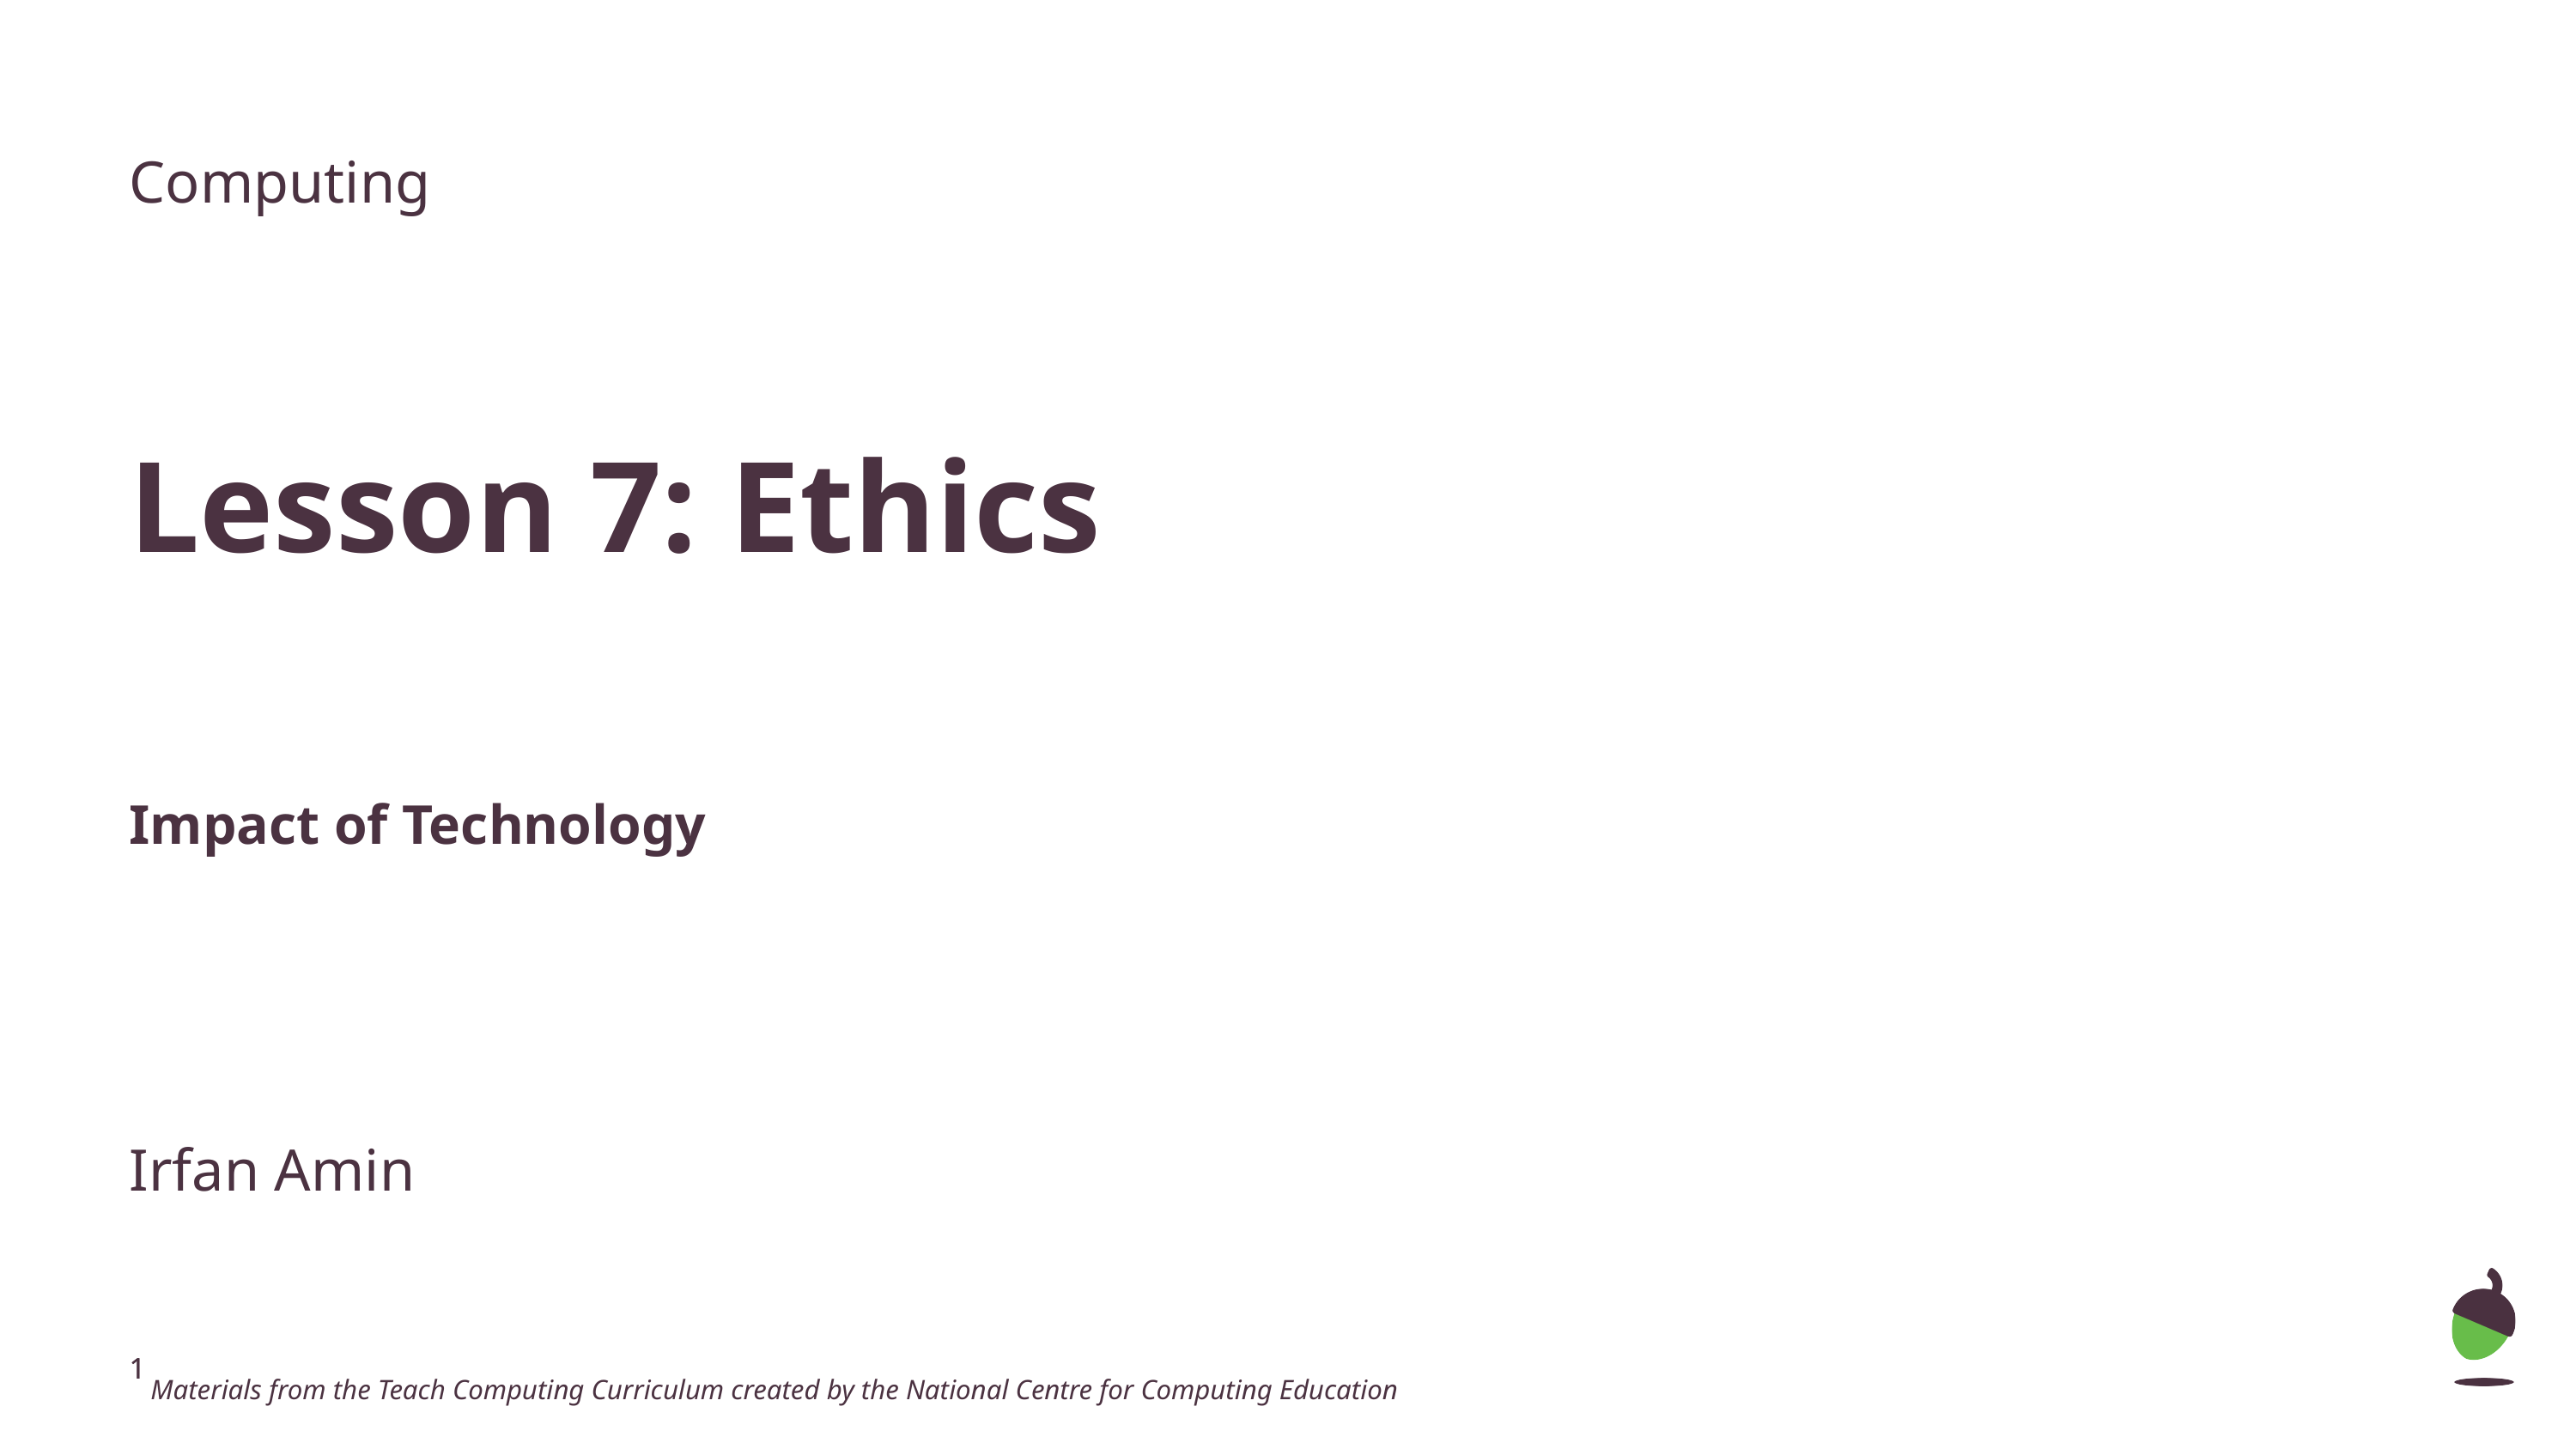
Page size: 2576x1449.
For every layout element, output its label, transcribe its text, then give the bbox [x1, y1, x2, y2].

slide_number ‹#› [129, 1349, 332, 1401]
picture [2451, 1268, 2516, 1386]
subtitle Computing [129, 124, 2447, 349]
title Lesson 7: Ethics Impact of Technology [129, 404, 2447, 930]
subtitle Irfan Amin Materials from the Teach Computing Curriculum created by the National Centre for Computing Education [129, 1113, 1687, 1288]
